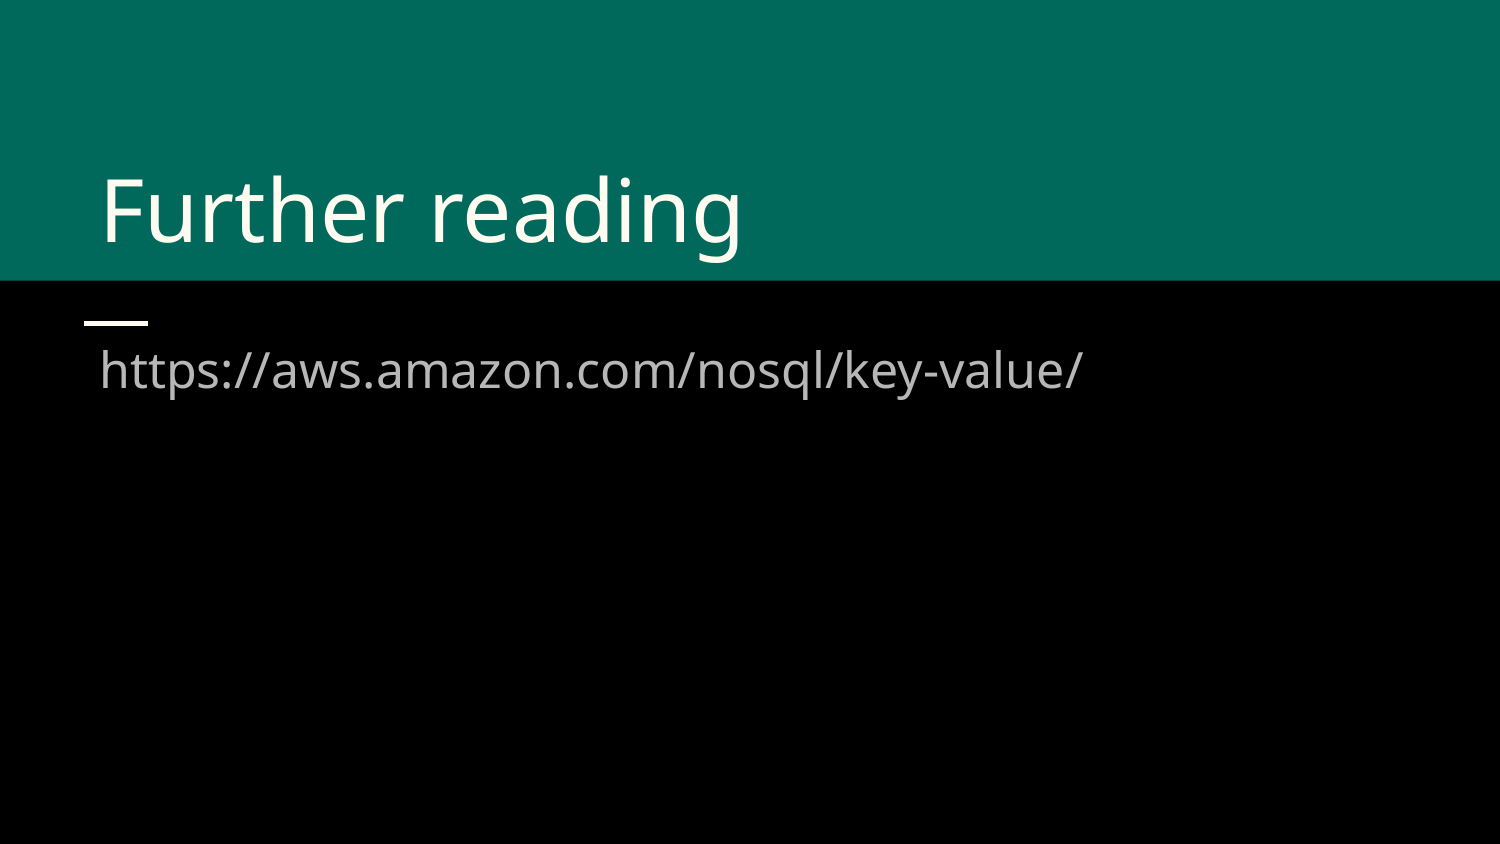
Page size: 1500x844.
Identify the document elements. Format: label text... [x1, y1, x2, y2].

title Further reading [84, 25, 1416, 275]
subtitle https://aws.amazon.com/nosql/key-value/ [84, 323, 1416, 765]
